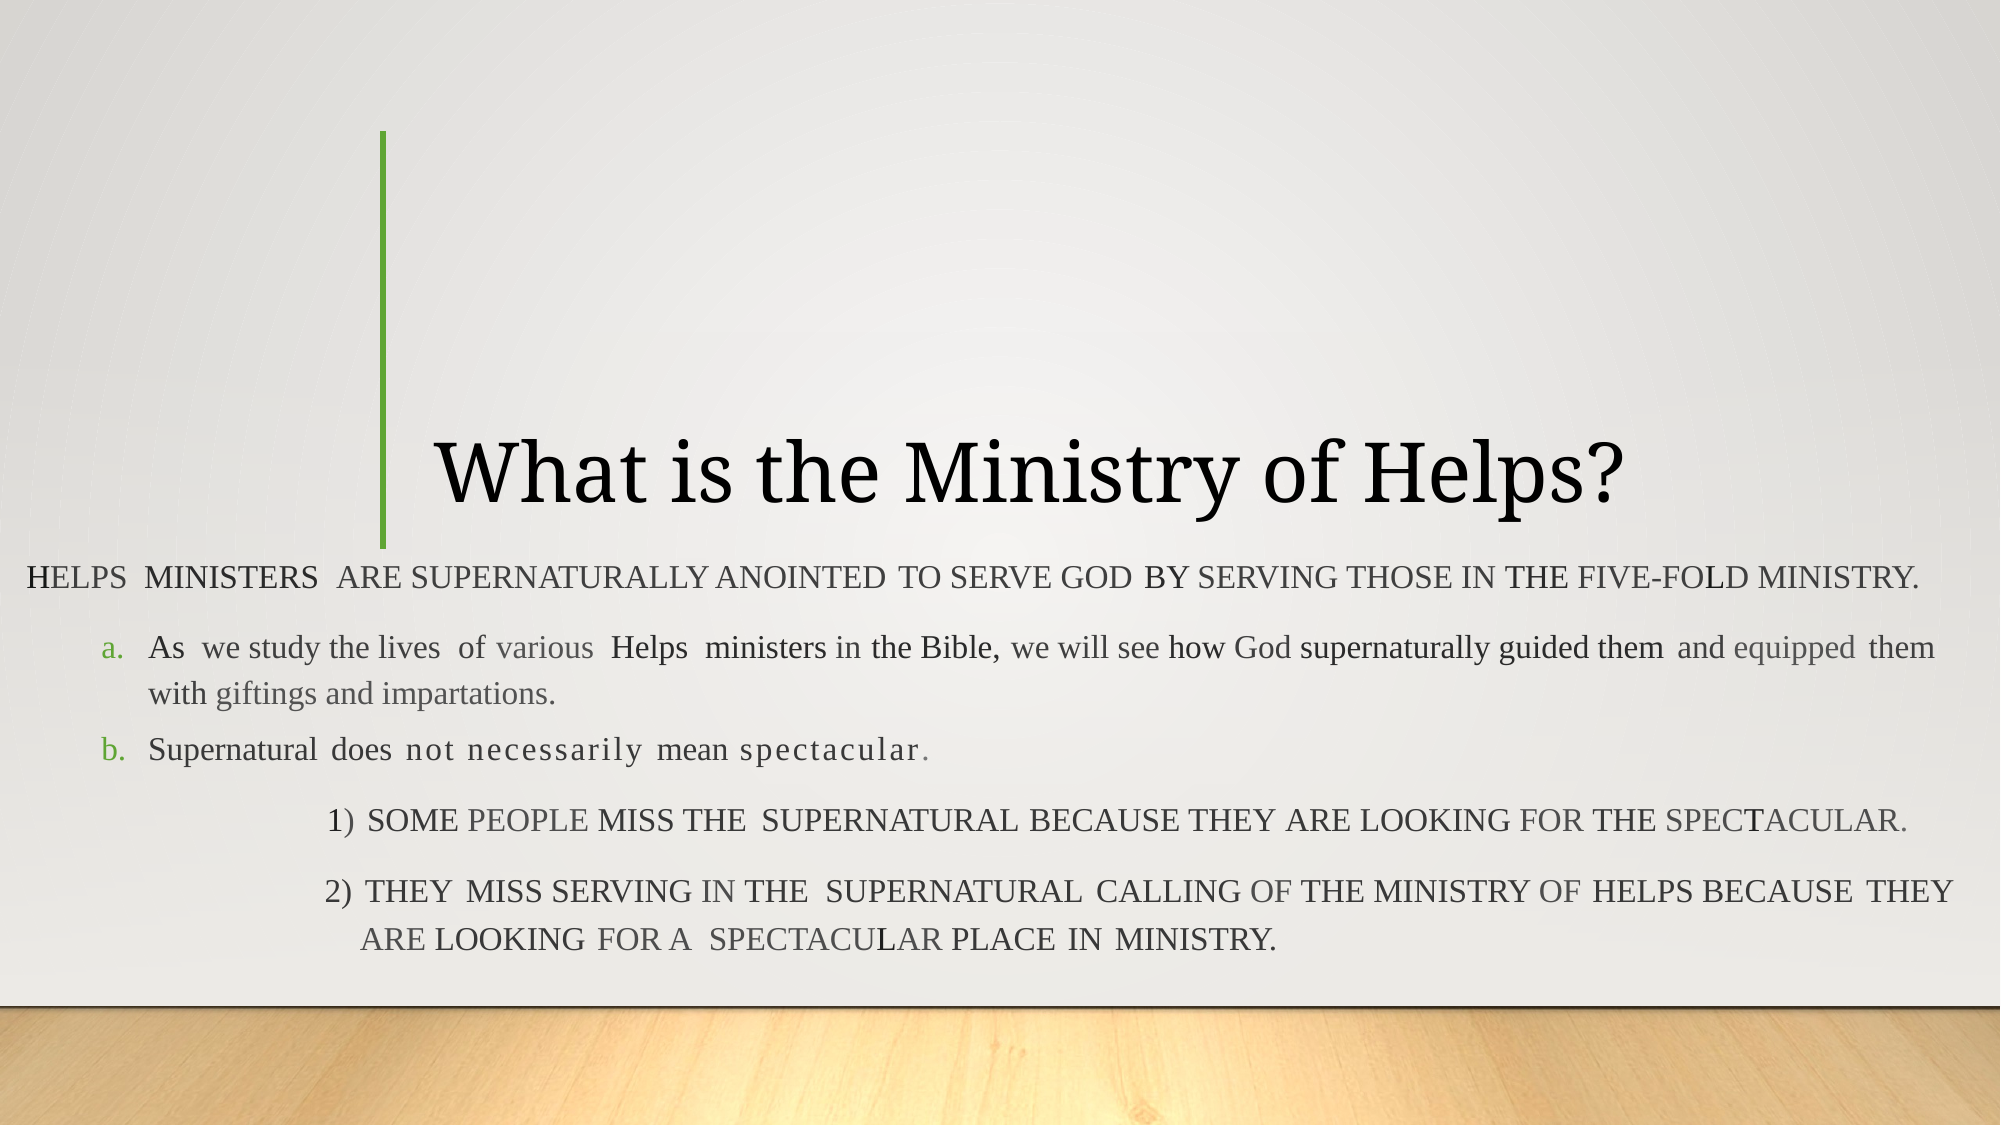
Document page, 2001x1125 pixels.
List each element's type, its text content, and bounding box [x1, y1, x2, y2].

title What is the Ministry of Helps? [418, 363, 1823, 521]
subtitle Helps ministers are supernaturally anointed to serve God by serving those in the five-fold ministry. As we study the lives of various Helps ministers in the Bible, we will see how God supernaturally guided them and equipped them with giftings and impartations. Supernatural does not necessarily mean spectacular. 1) Some people miss the supernatural because they are looking for the spectacular. 2) They miss serving in the supernatural calling of the Ministry of Helps because they are looking for a spectacular place in ministry. [11, 537, 2000, 1073]
picture [0, 1006, 2000, 1125]
